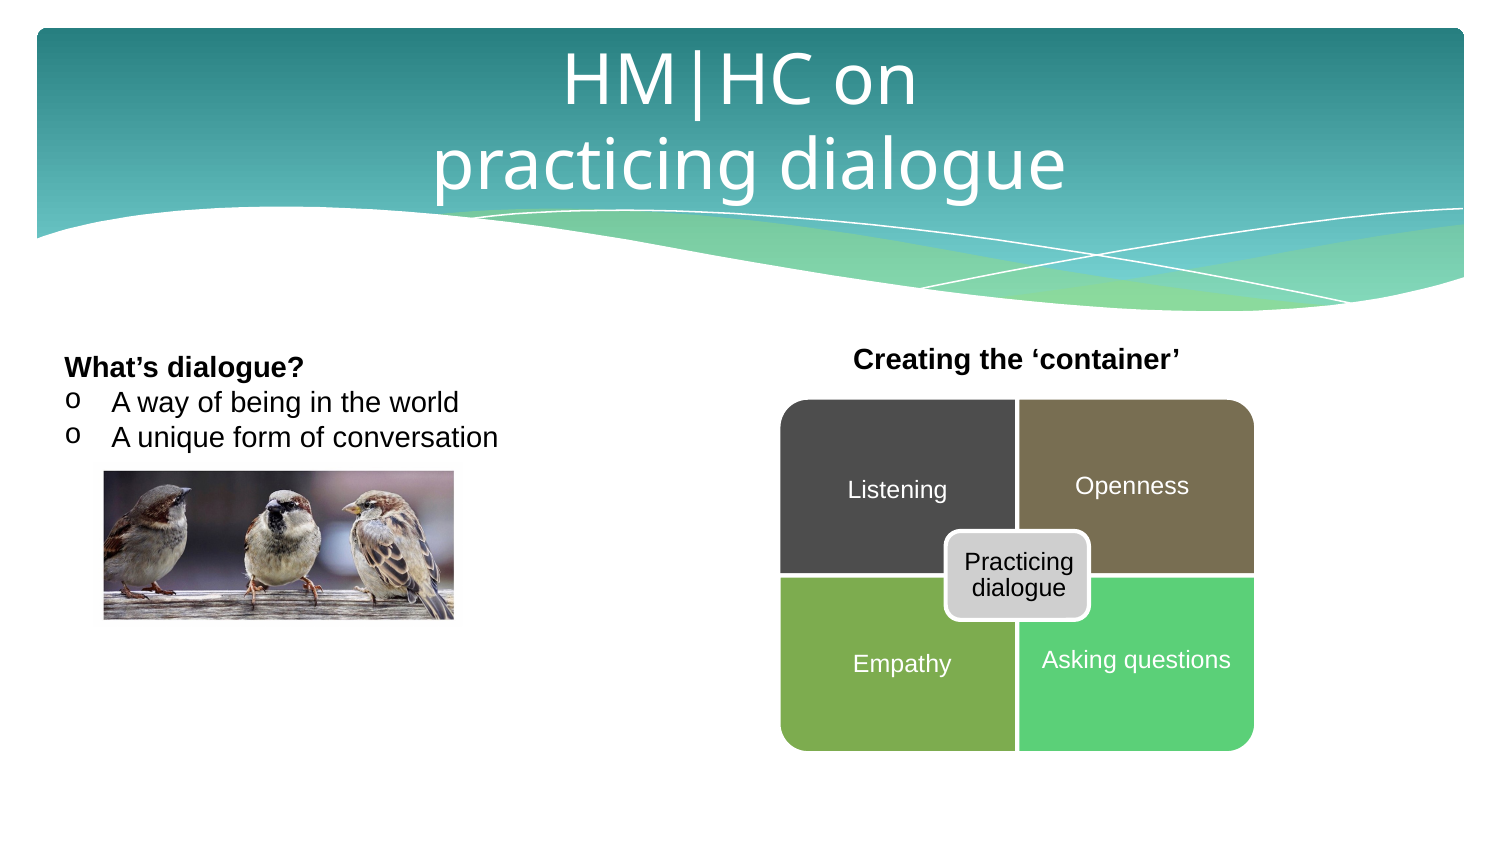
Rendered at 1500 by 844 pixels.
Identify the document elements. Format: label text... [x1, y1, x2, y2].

text_box What’s dialogue? A way of being in the world A unique form of conversation [49, 306, 567, 461]
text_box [778, 397, 1257, 754]
picture [93, 462, 463, 627]
text_box Creating the ‘container’ [838, 332, 1196, 383]
title HM|HC on practicing dialogue [75, 41, 1425, 196]
